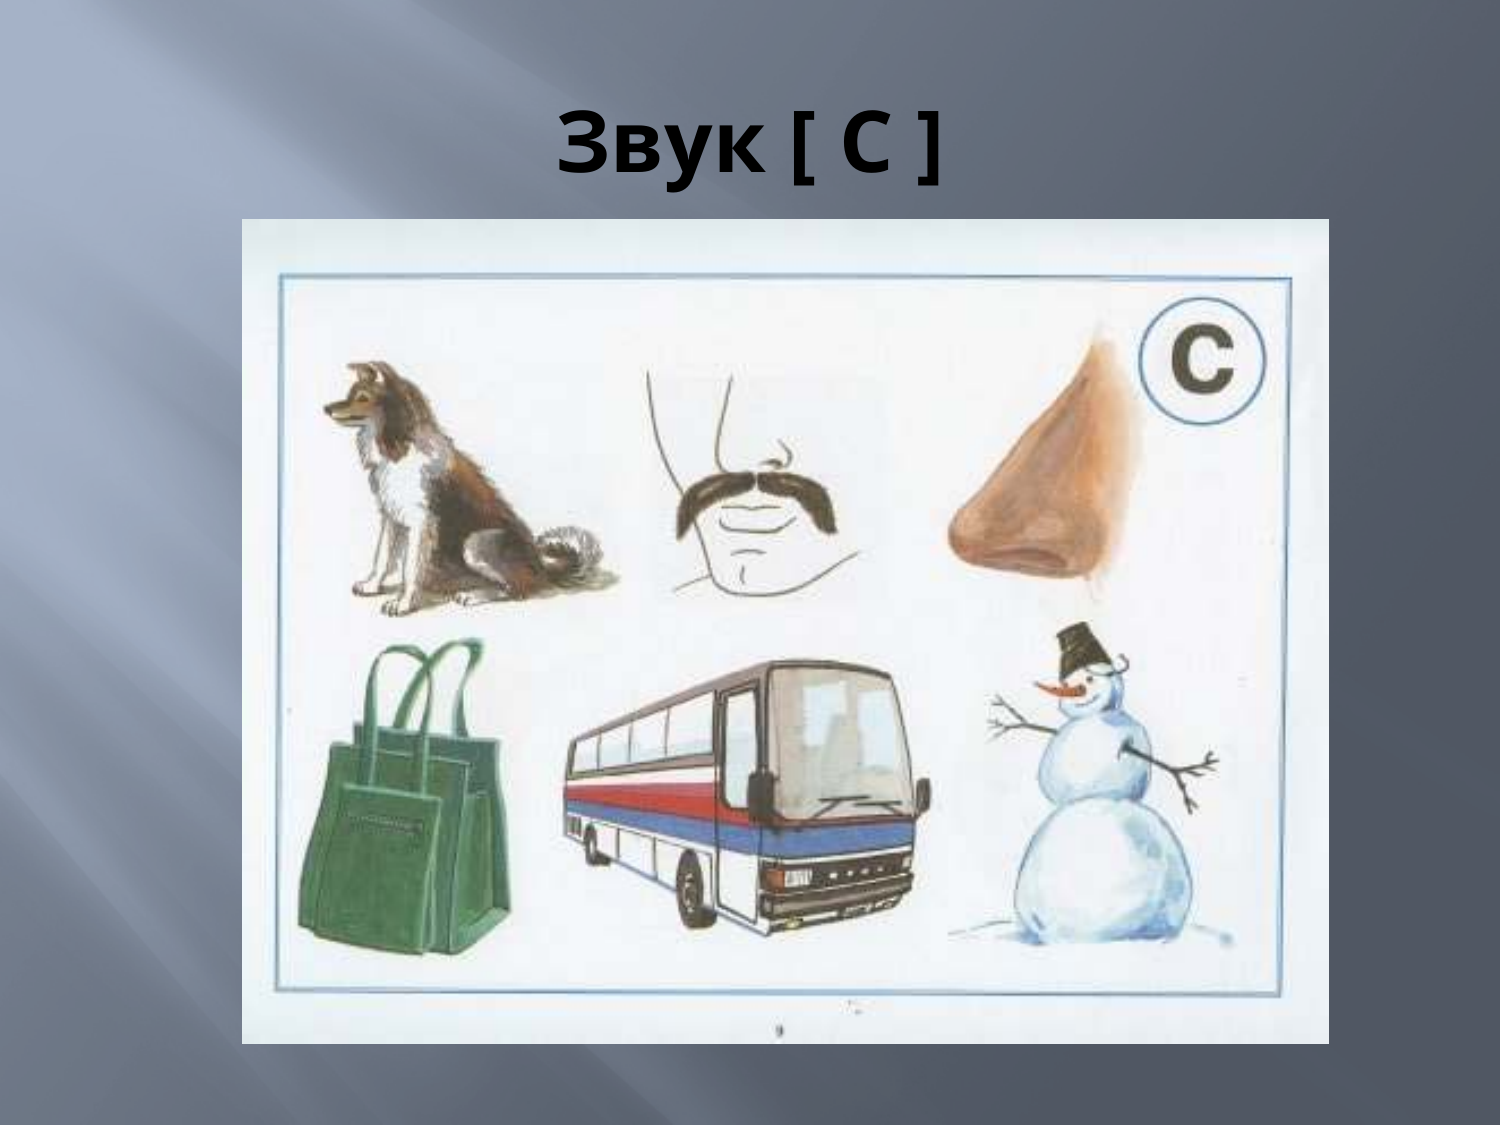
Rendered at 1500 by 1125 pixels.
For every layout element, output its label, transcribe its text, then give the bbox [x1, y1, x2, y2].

title Звук [ С ] [75, 45, 1425, 233]
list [241, 219, 1329, 1045]
